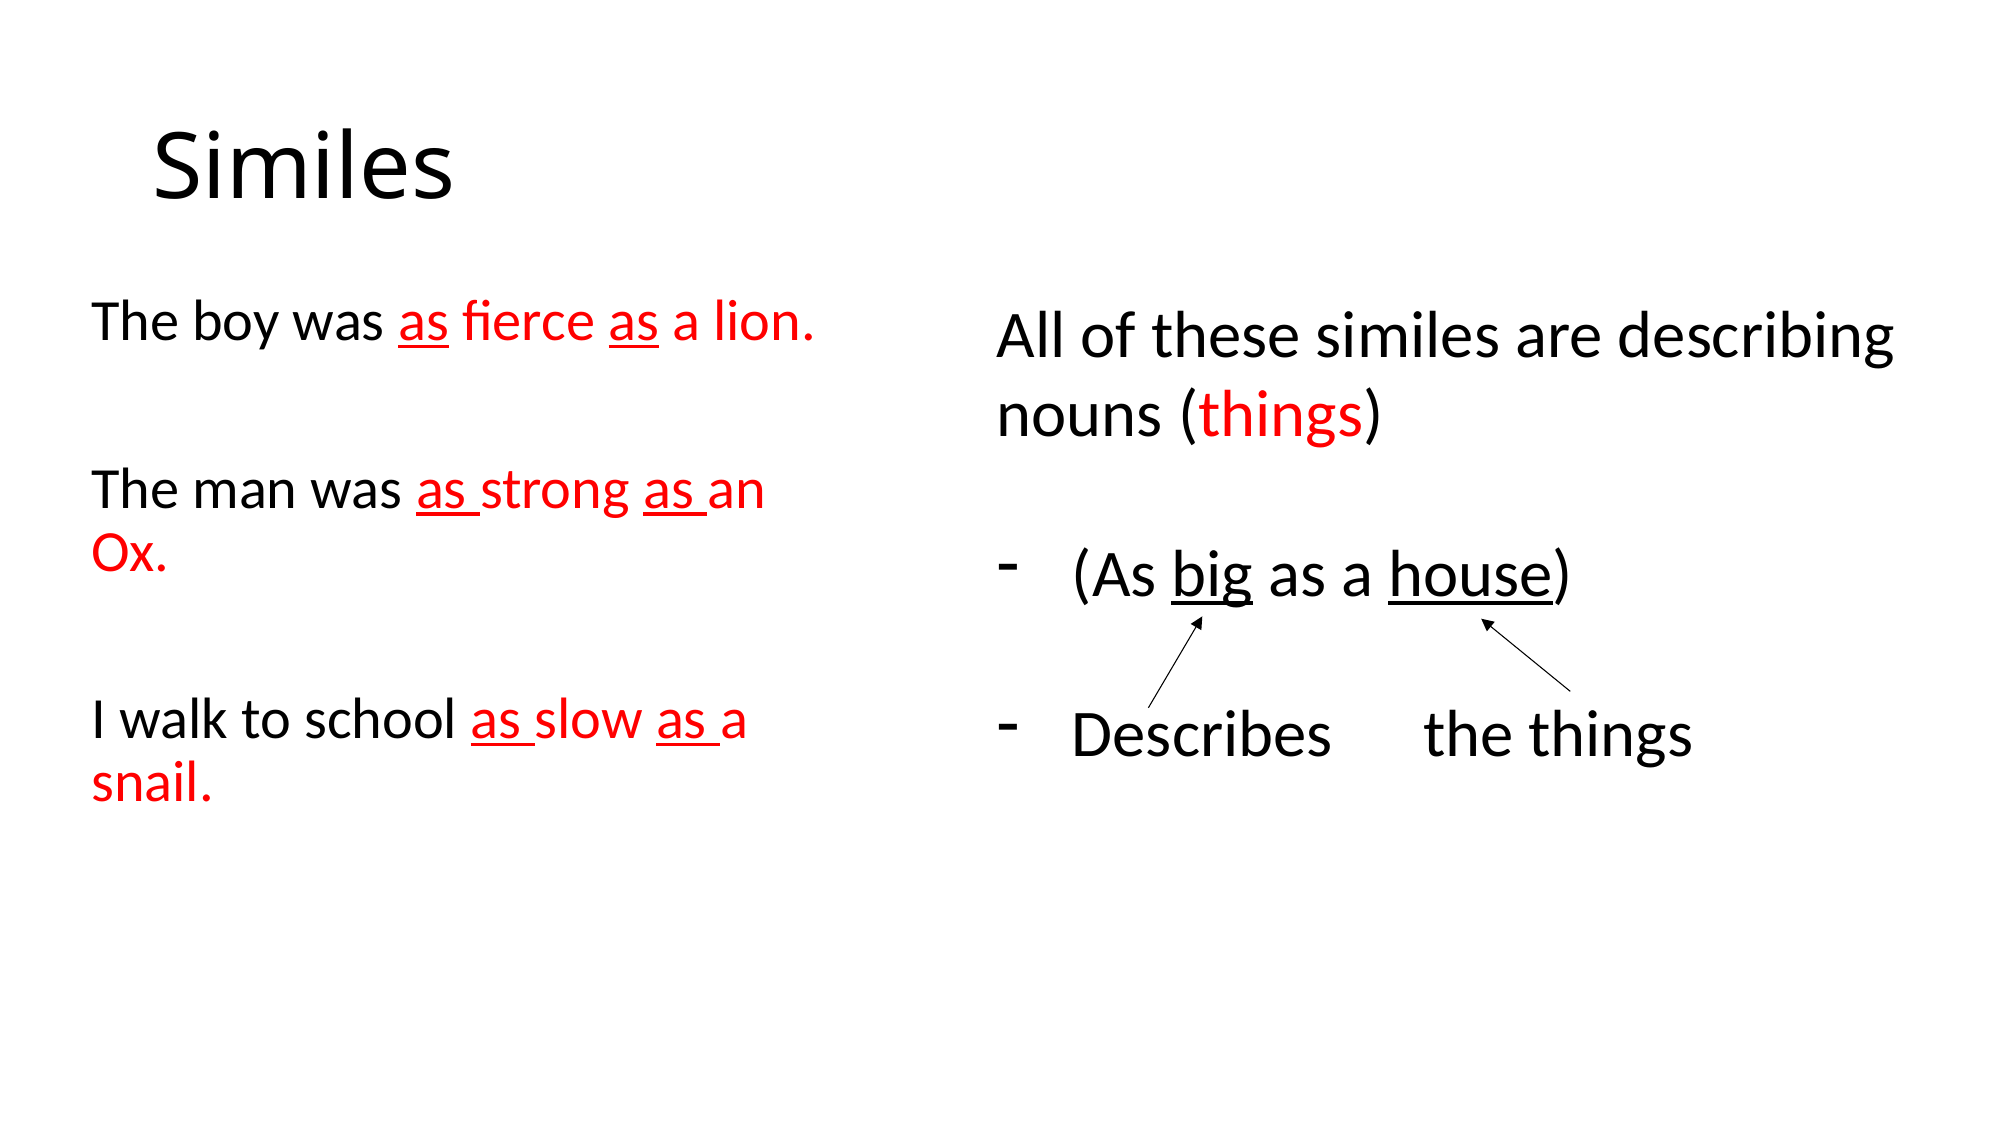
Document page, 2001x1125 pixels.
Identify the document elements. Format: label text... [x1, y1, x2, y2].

title Similes [137, 59, 1863, 278]
list The boy was as fierce as a lion. The man was as strong as an Ox. I walk to school as slow as a snail. [76, 282, 835, 997]
text_box All of these similes are describing nouns (things) (As big as a house) Describes the things [982, 282, 1981, 778]
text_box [1481, 618, 1571, 692]
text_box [1148, 616, 1203, 708]
